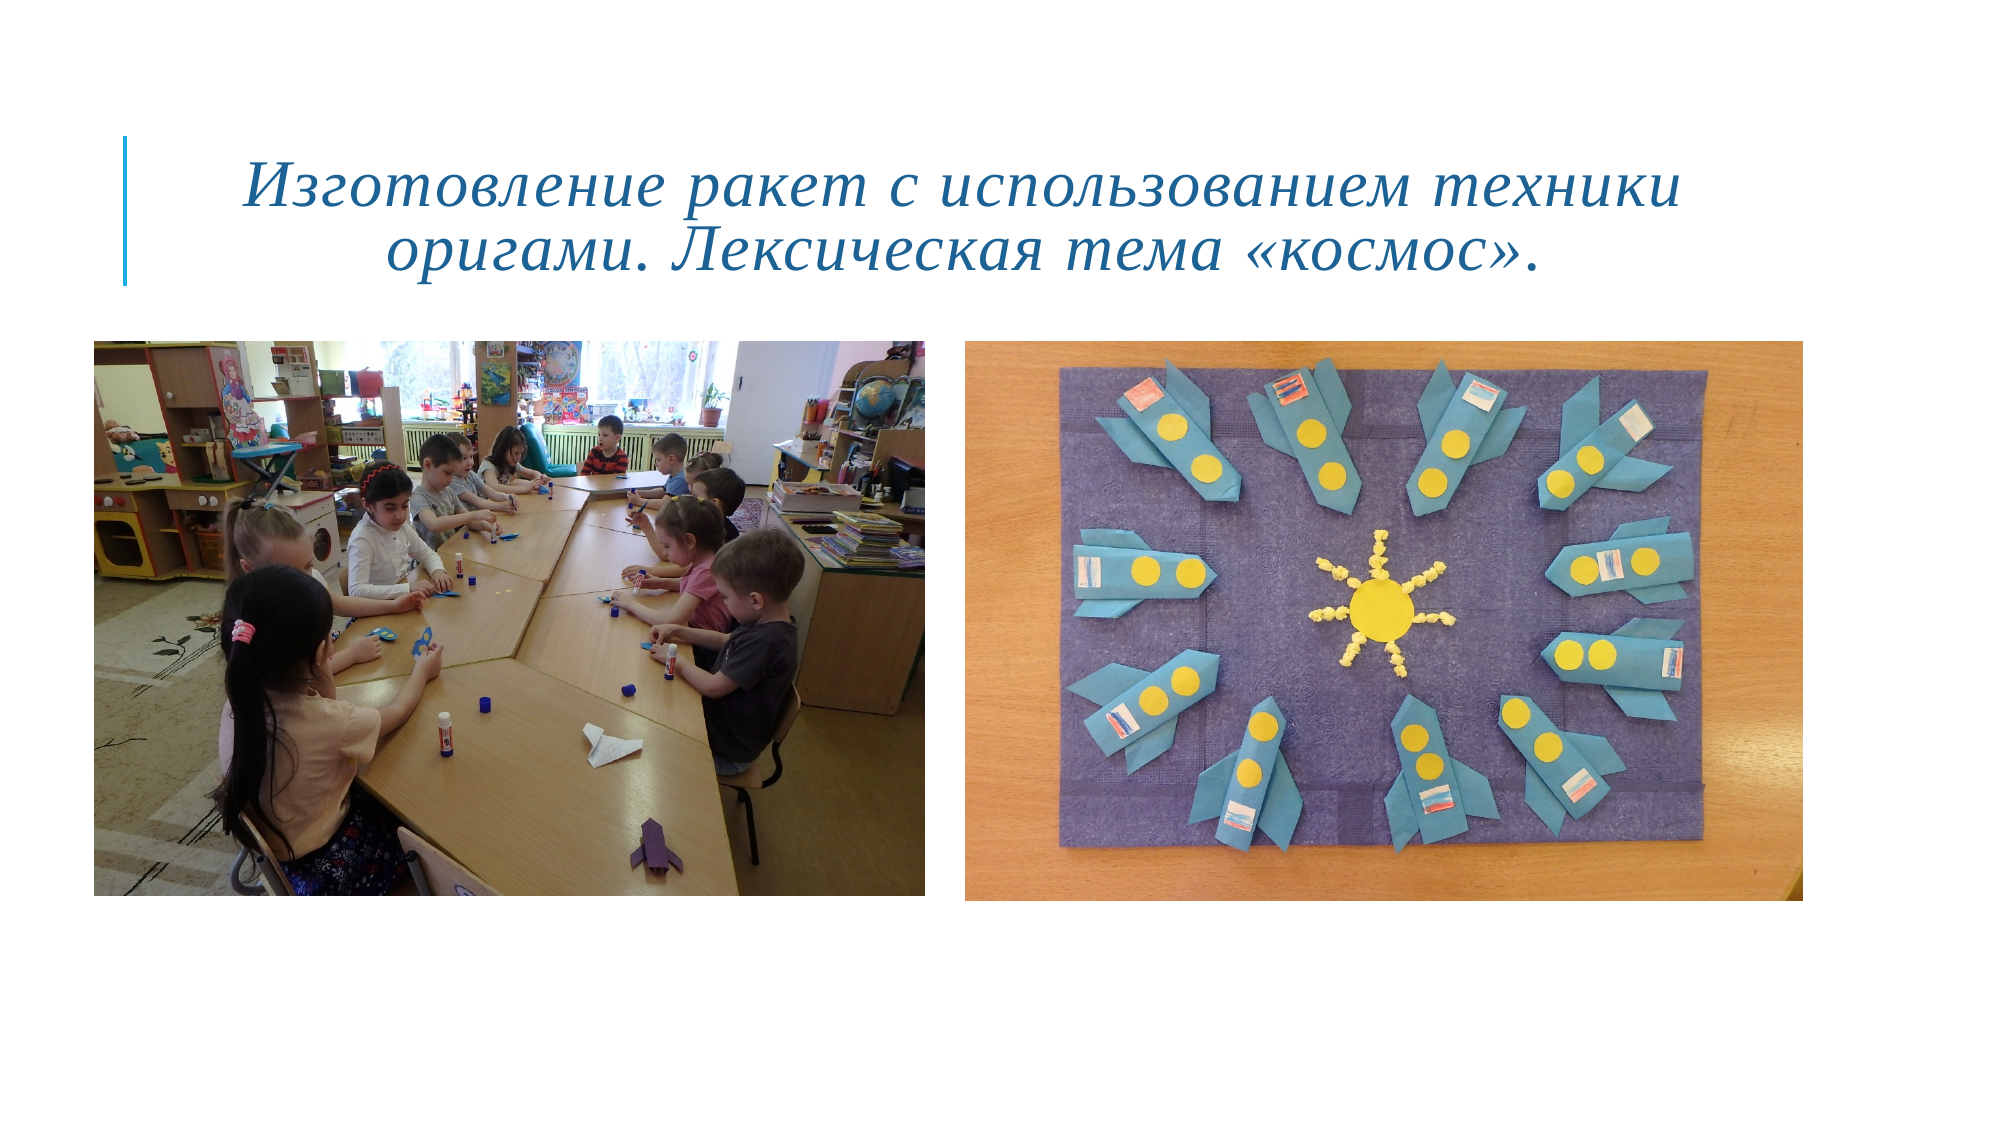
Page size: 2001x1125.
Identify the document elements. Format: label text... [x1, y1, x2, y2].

title Изготовление ракет с использованием техники оригами. Лексическая тема «космос». [168, 96, 1763, 342]
picture [94, 341, 926, 896]
picture [964, 341, 1803, 901]
